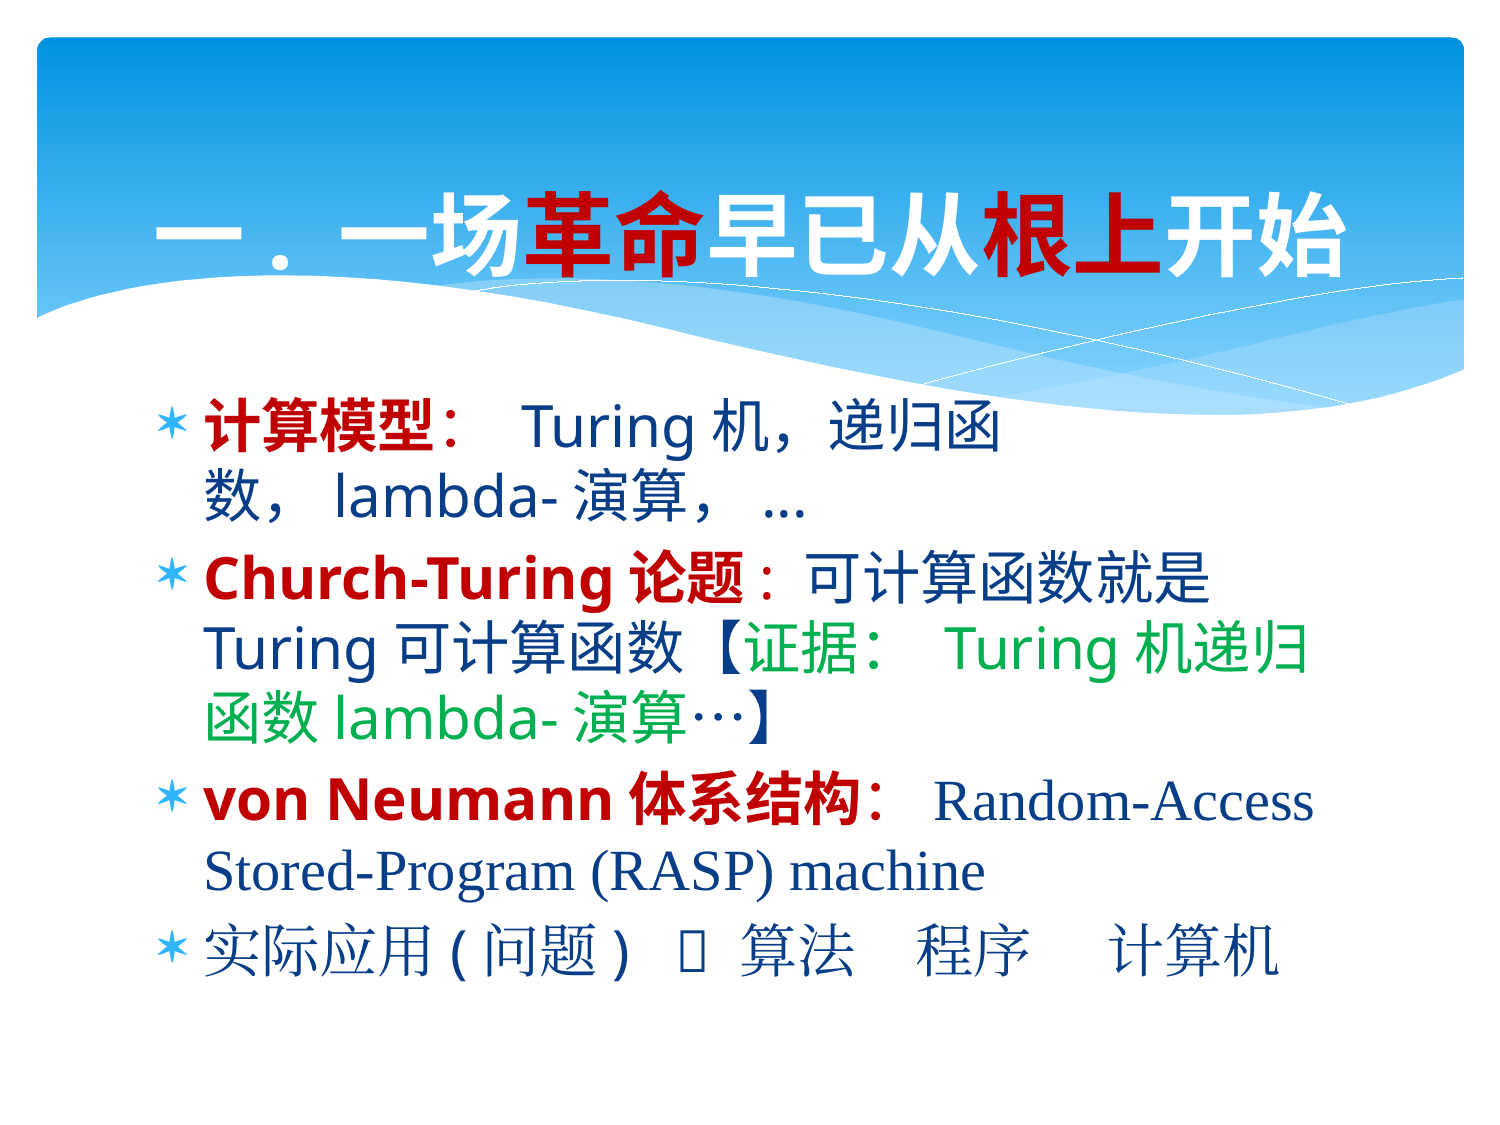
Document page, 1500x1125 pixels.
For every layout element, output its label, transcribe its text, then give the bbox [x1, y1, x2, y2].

title 一. 一场革命早已从根上开始 [75, 129, 1426, 336]
